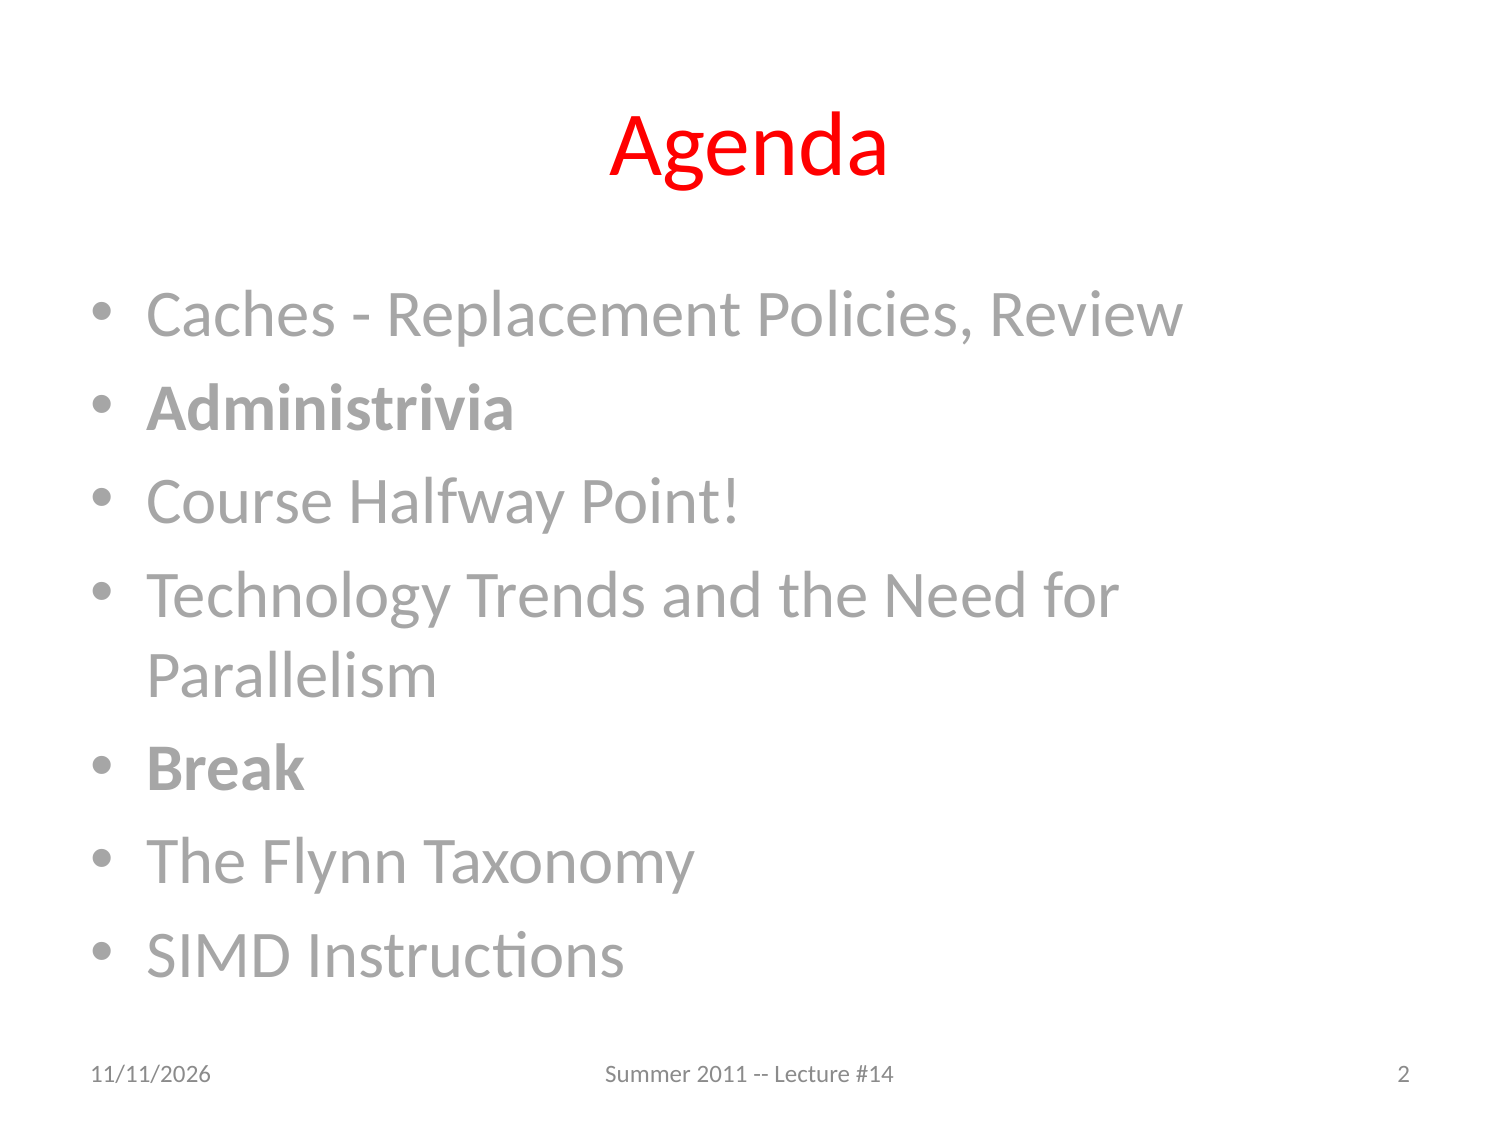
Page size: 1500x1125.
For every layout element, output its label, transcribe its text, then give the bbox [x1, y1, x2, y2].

slide_number 2 [1074, 1042, 1425, 1103]
title Agenda [75, 45, 1425, 233]
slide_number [75, 1042, 425, 1103]
footer Summer 2011 -- Lecture #14 [512, 1042, 988, 1103]
list Caches - Replacement Policies, Review Administrivia Course Halfway Point! Technology Trends and the Need for Parallelism Break The Flynn Taxonomy SIMD Instructions [75, 262, 1425, 1005]
